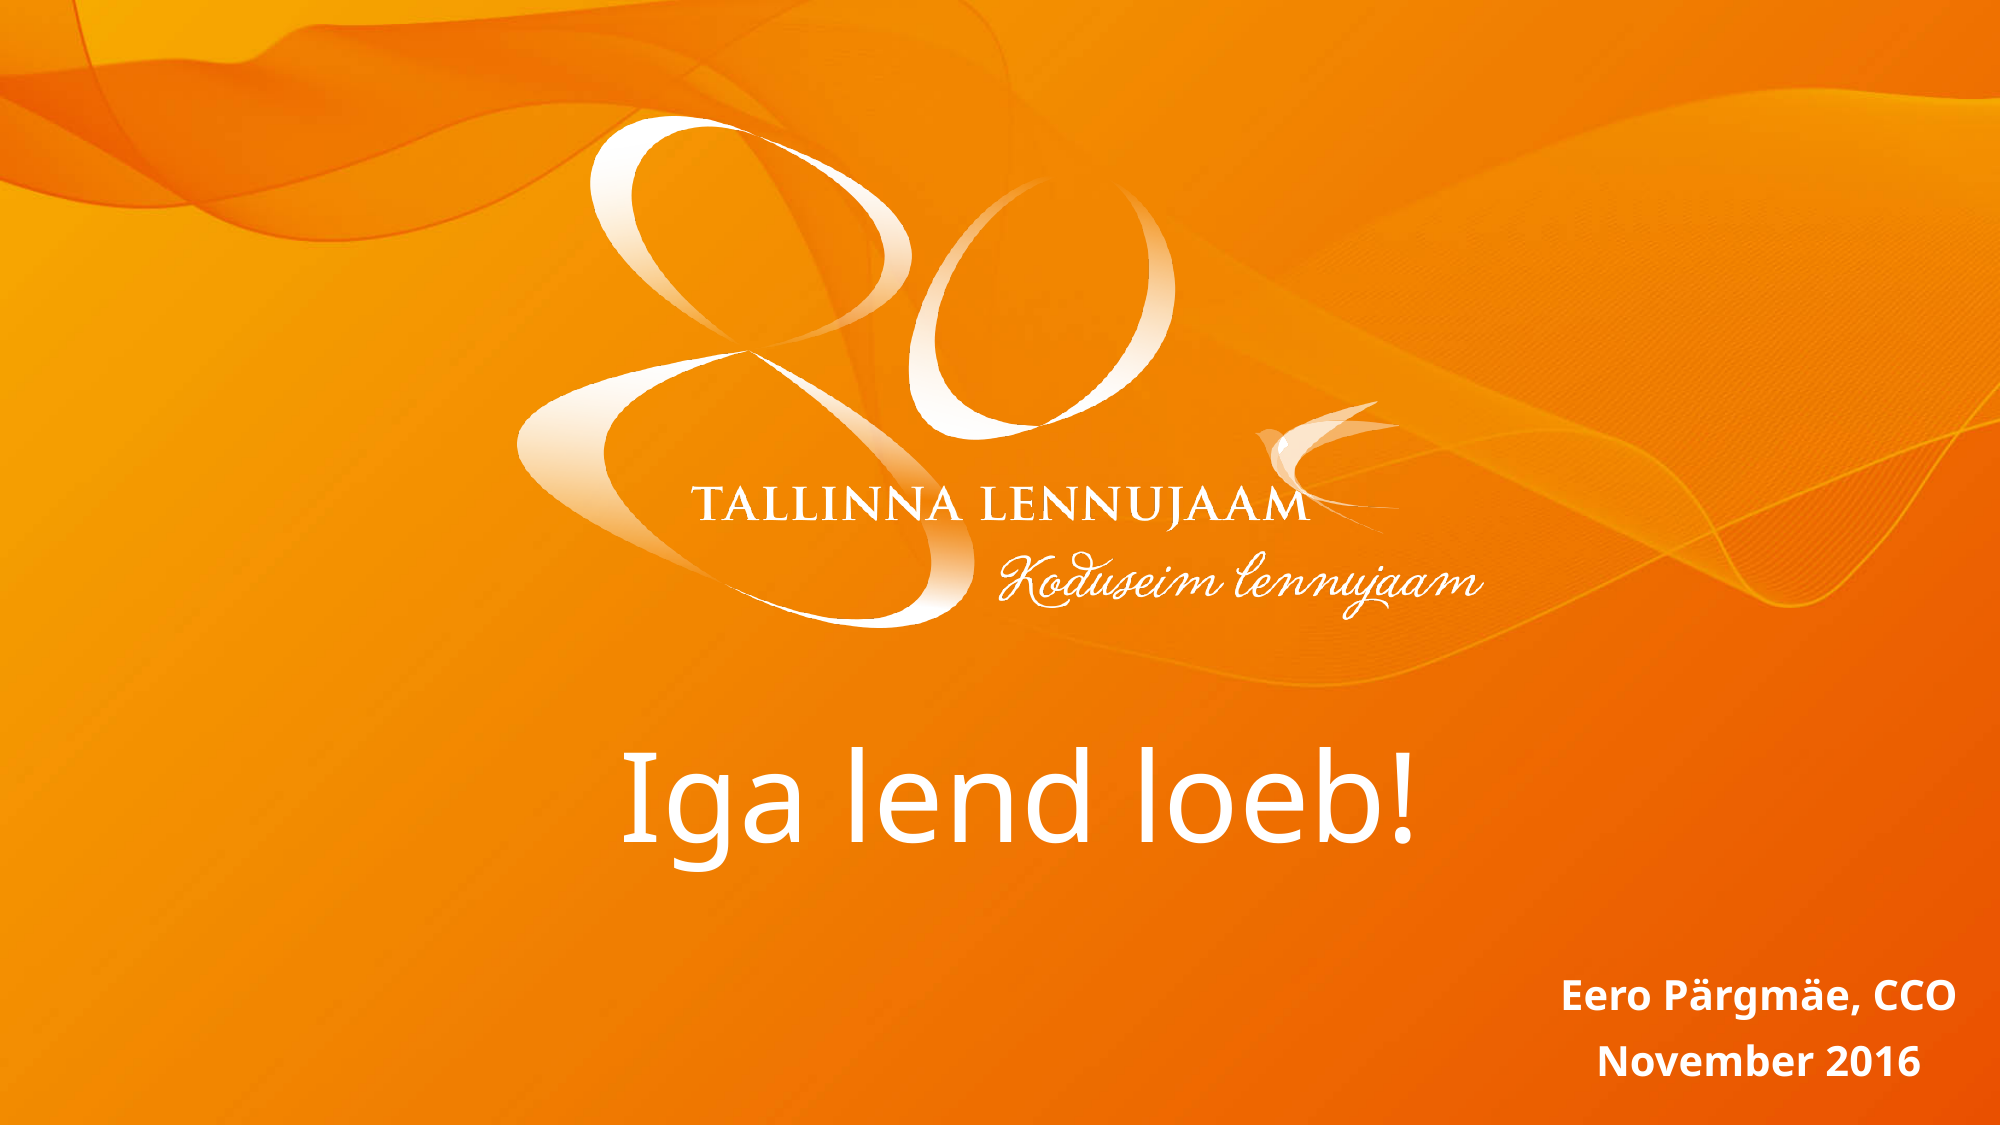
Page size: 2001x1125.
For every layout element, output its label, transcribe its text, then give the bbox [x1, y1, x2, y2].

subtitle Eero Pärgmäe, CCO November 2016 [1008, 967, 2000, 1125]
picture [0, 0, 2000, 1125]
title Iga lend loeb! [270, 485, 1771, 878]
